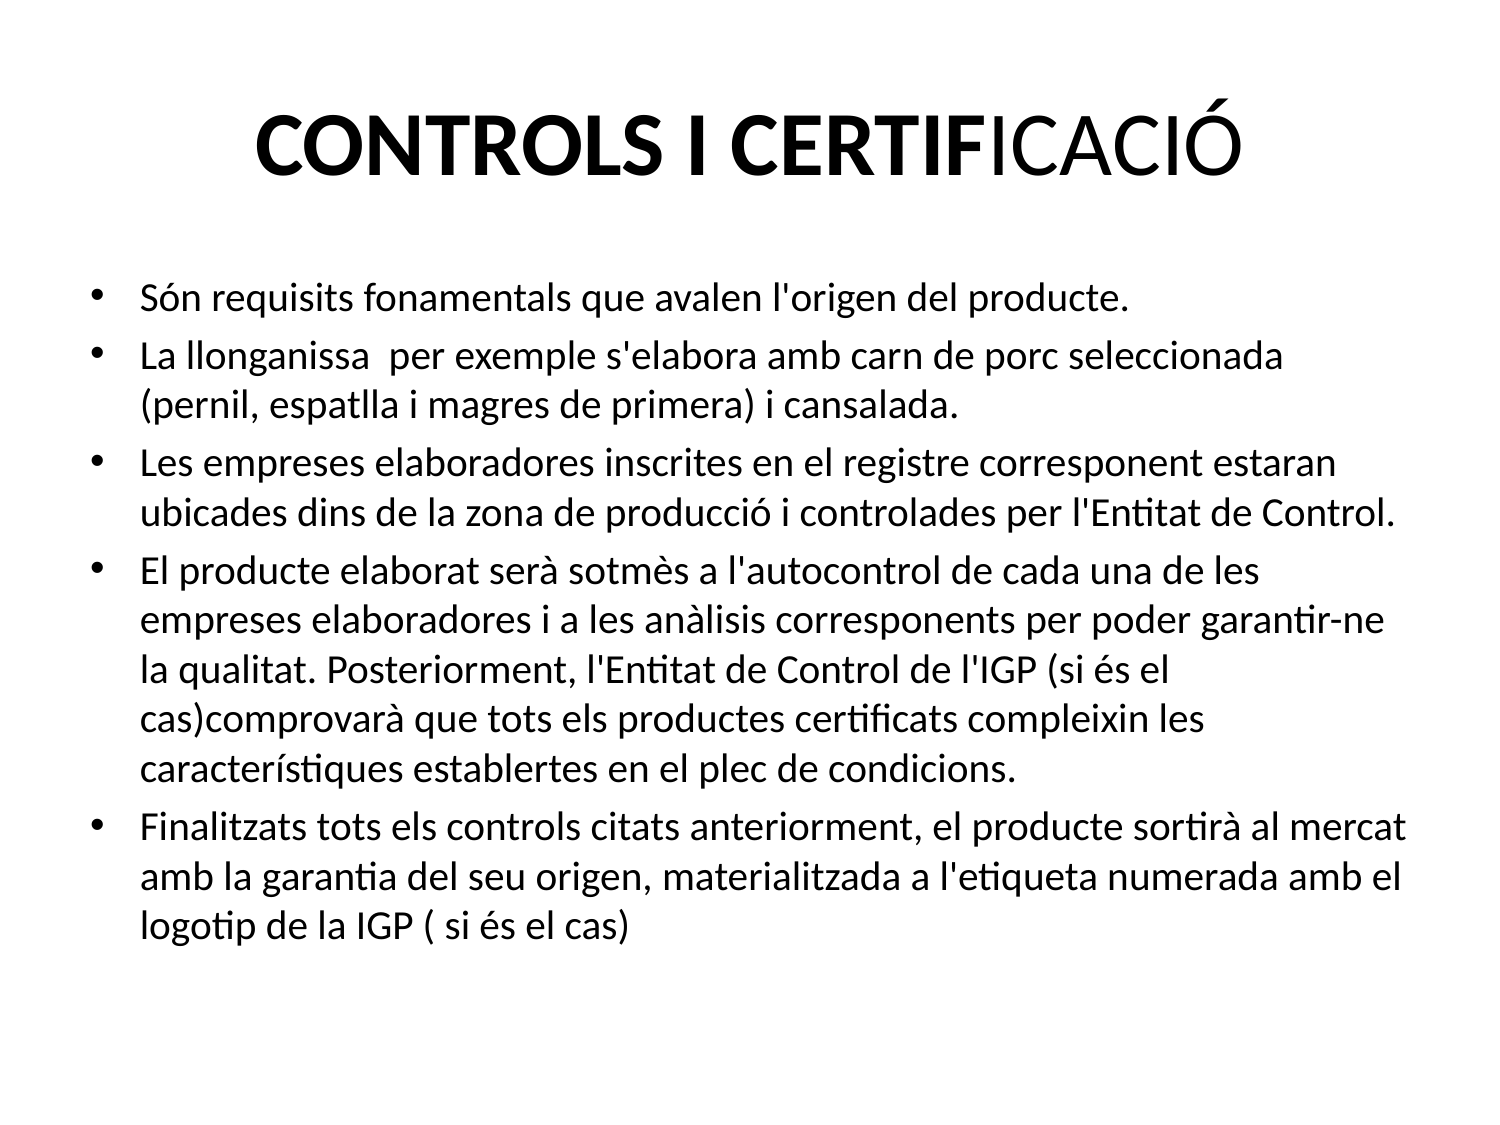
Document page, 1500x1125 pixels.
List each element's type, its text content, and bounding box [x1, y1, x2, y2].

title CONTROLS I CERTIFICACIÓ [75, 45, 1425, 233]
list Són requisits fonamentals que avalen l'origen del producte. La llonganissa per exemple s'elabora amb carn de porc seleccionada (pernil, espatlla i magres de primera) i cansalada. Les empreses elaboradores inscrites en el registre corresponent estaran ubicades dins de la zona de producció i controlades per l'Entitat de Control. El producte elaborat serà sotmès a l'autocontrol de cada una de les empreses elaboradores i a les anàlisis corresponents per poder garantir-ne la qualitat. Posteriorment, l'Entitat de Control de l'IGP (si és el cas)comprovarà que tots els productes certificats compleixin les característiques establertes en el plec de condicions. Finalitzats tots els controls citats anteriorment, el producte sortirà al mercat amb la garantia del seu origen, materialitzada a l'etiqueta numerada amb el logotip de la IGP ( si és el cas) [75, 262, 1425, 1005]
